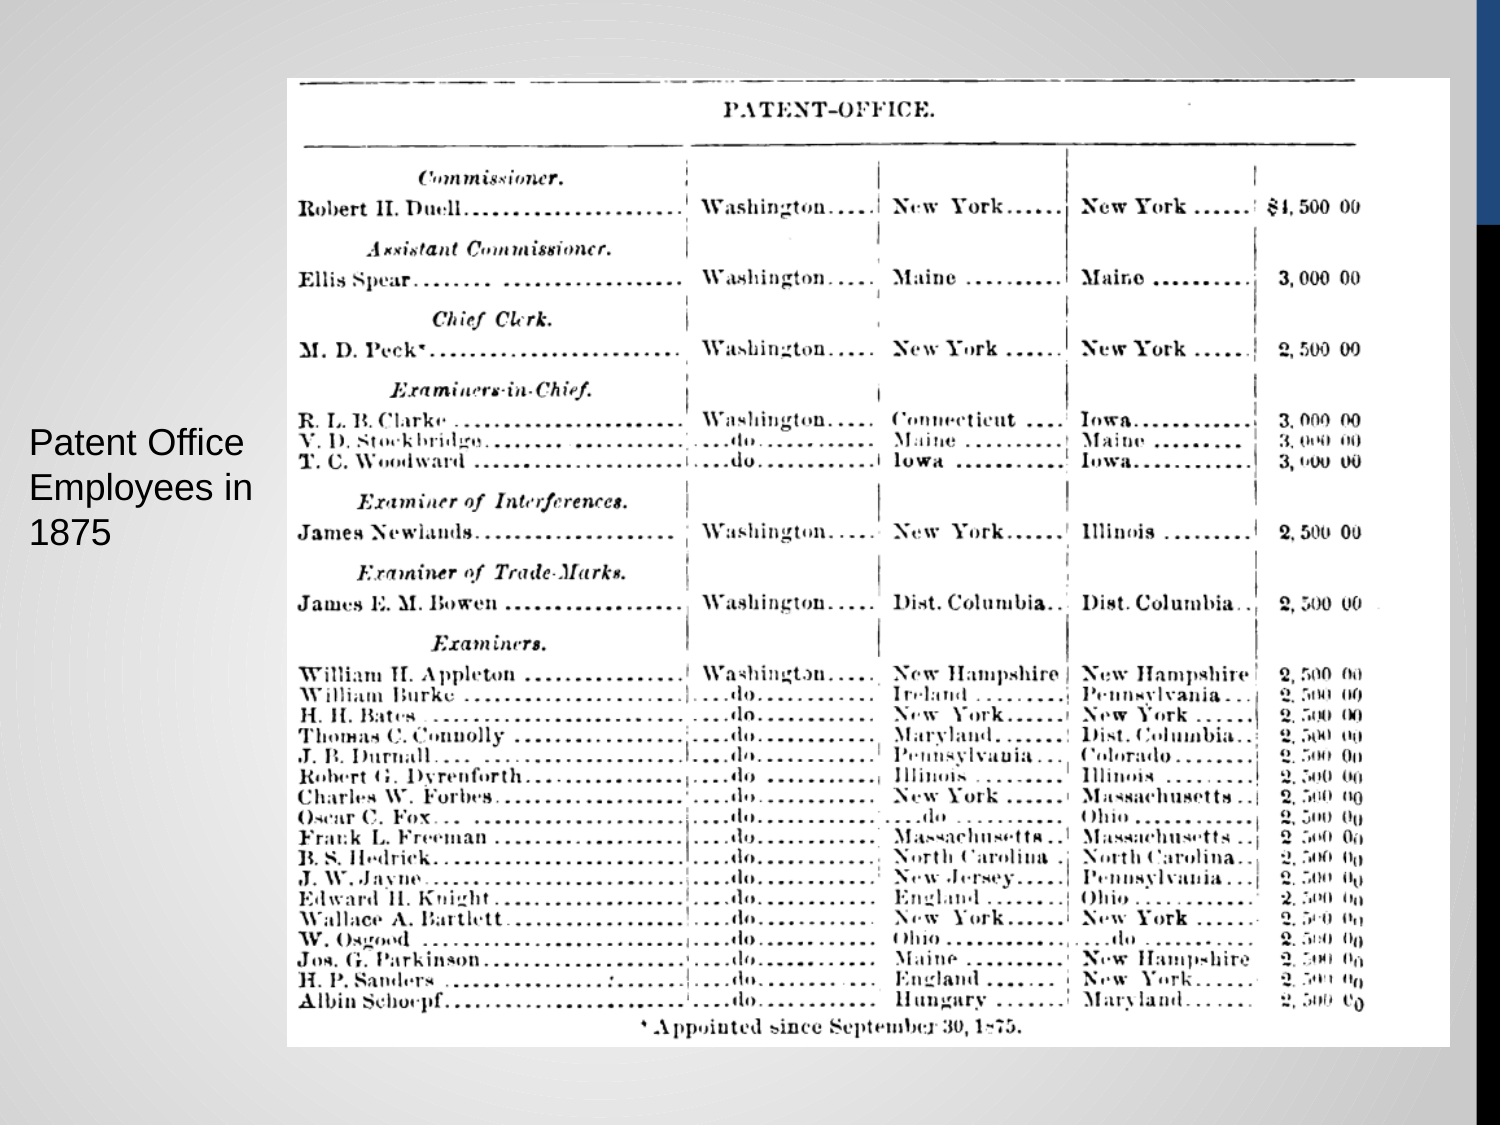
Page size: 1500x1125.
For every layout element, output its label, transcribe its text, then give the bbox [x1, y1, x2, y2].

text_box Patent Office Employees in 1875 [14, 410, 269, 561]
picture [286, 77, 1450, 1048]
